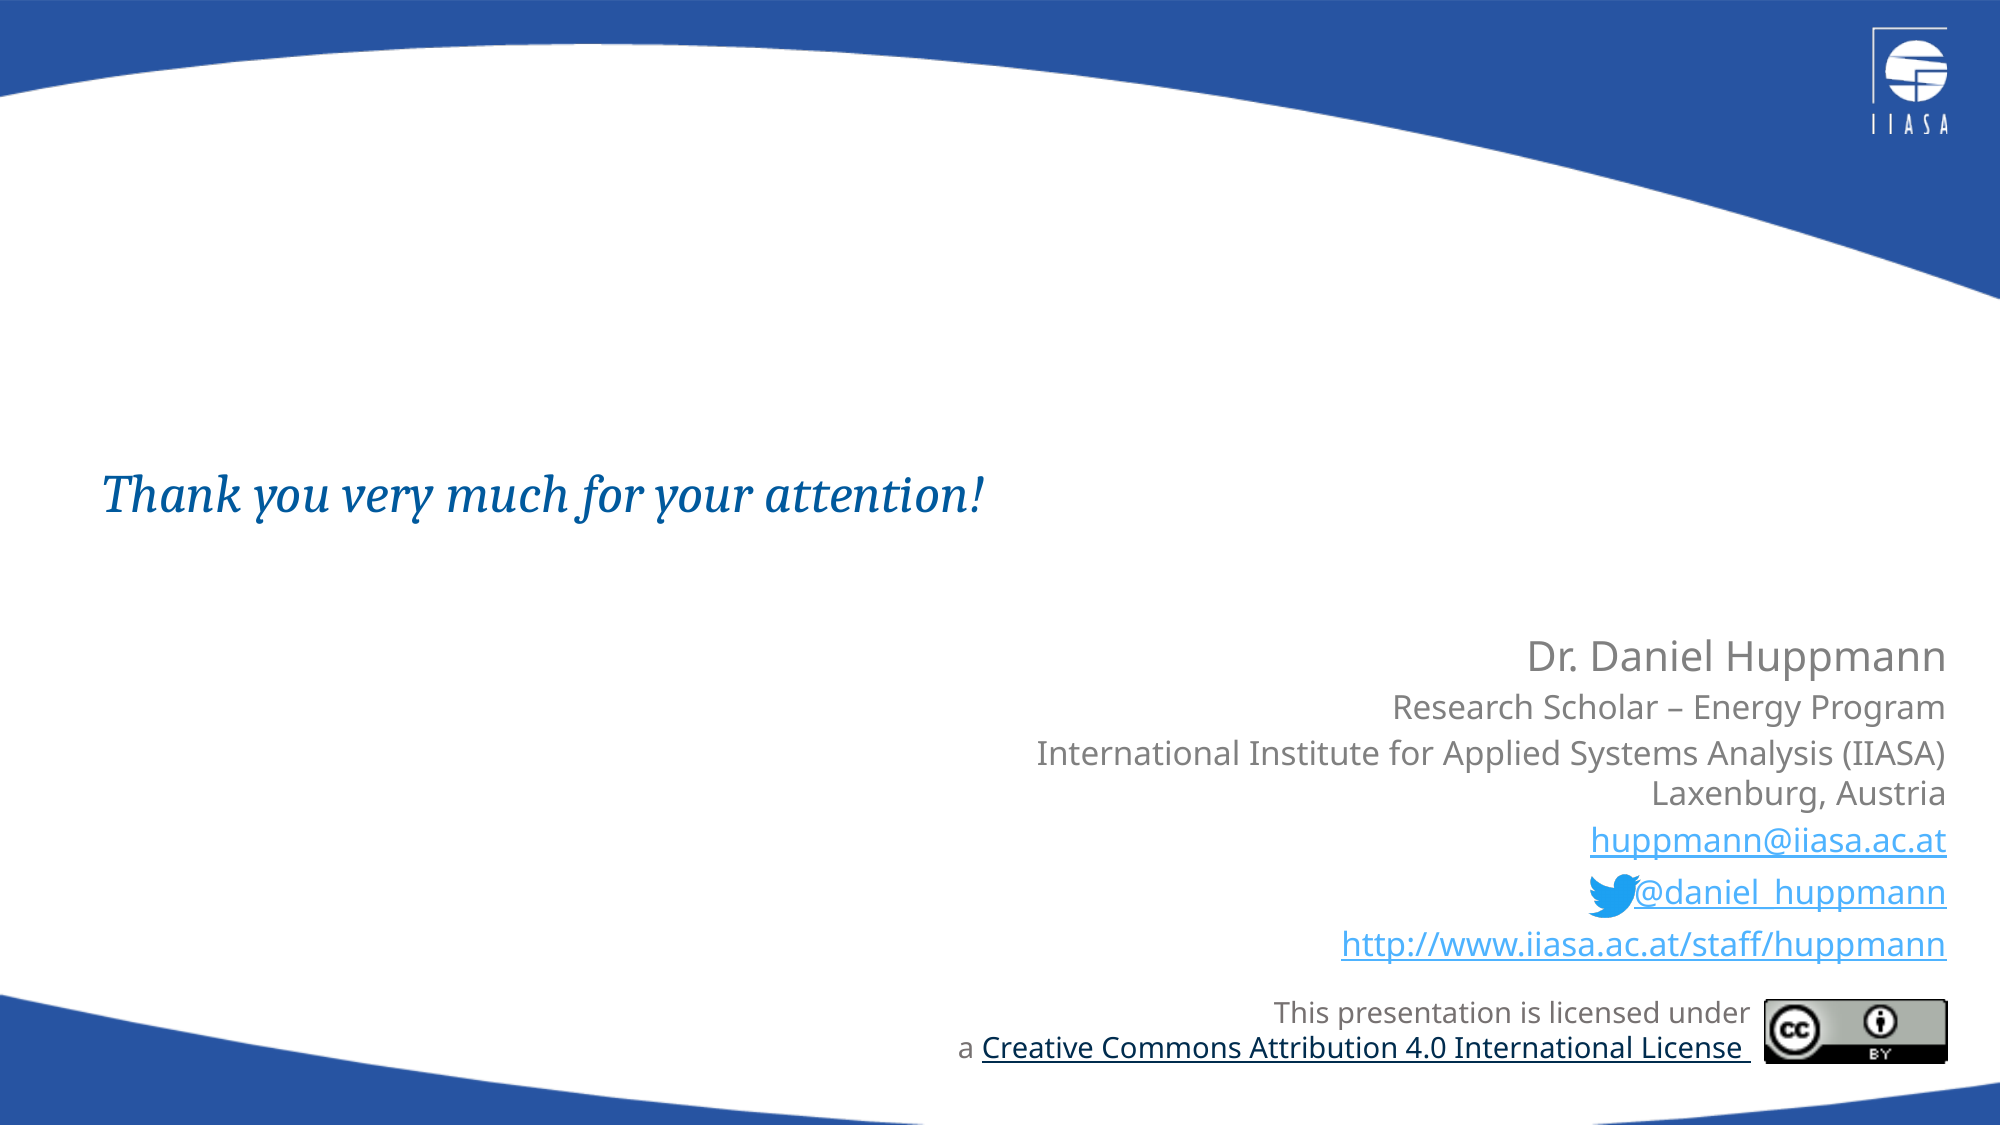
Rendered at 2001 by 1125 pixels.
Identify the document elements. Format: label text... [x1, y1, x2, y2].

picture [0, 0, 2000, 322]
picture [1588, 874, 1641, 918]
picture [0, 885, 2000, 1125]
text_box Dr. Daniel Huppmann Research Scholar – Energy Program International Institute for Applied Systems Analysis (IIASA) Laxenburg, Austria huppmann@iiasa.ac.at @daniel_huppmann http://www.iiasa.ac.at/staff/huppmann [645, 629, 1954, 983]
